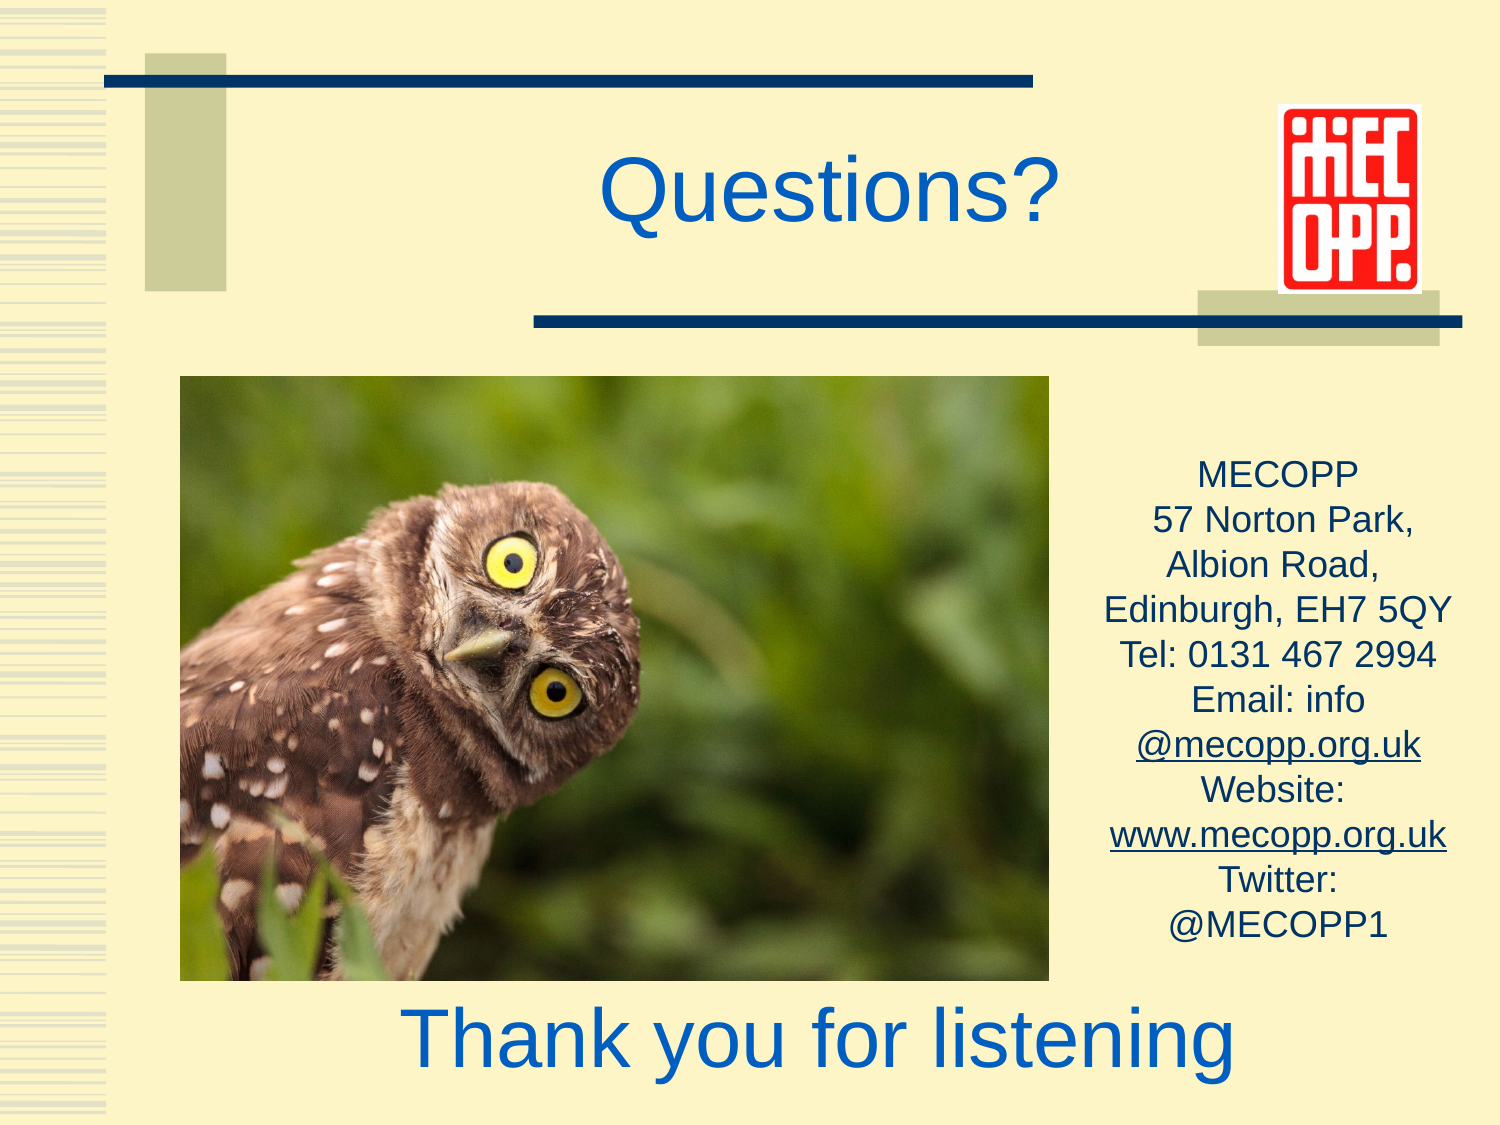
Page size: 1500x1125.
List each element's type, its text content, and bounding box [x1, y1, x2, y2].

title Questions? [224, 99, 1436, 288]
picture [1278, 104, 1422, 294]
picture [179, 376, 1050, 981]
text_box Thank you for listening [242, 952, 1395, 1125]
list [132, 363, 1448, 1001]
text_box MECOPP 57 Norton Park, Albion Road, Edinburgh, EH7 5QY Tel: 0131 467 2994 Email: info@mecopp.org.uk Website: www.mecopp.org.uk Twitter: @MECOPP1 [1087, 397, 1469, 953]
